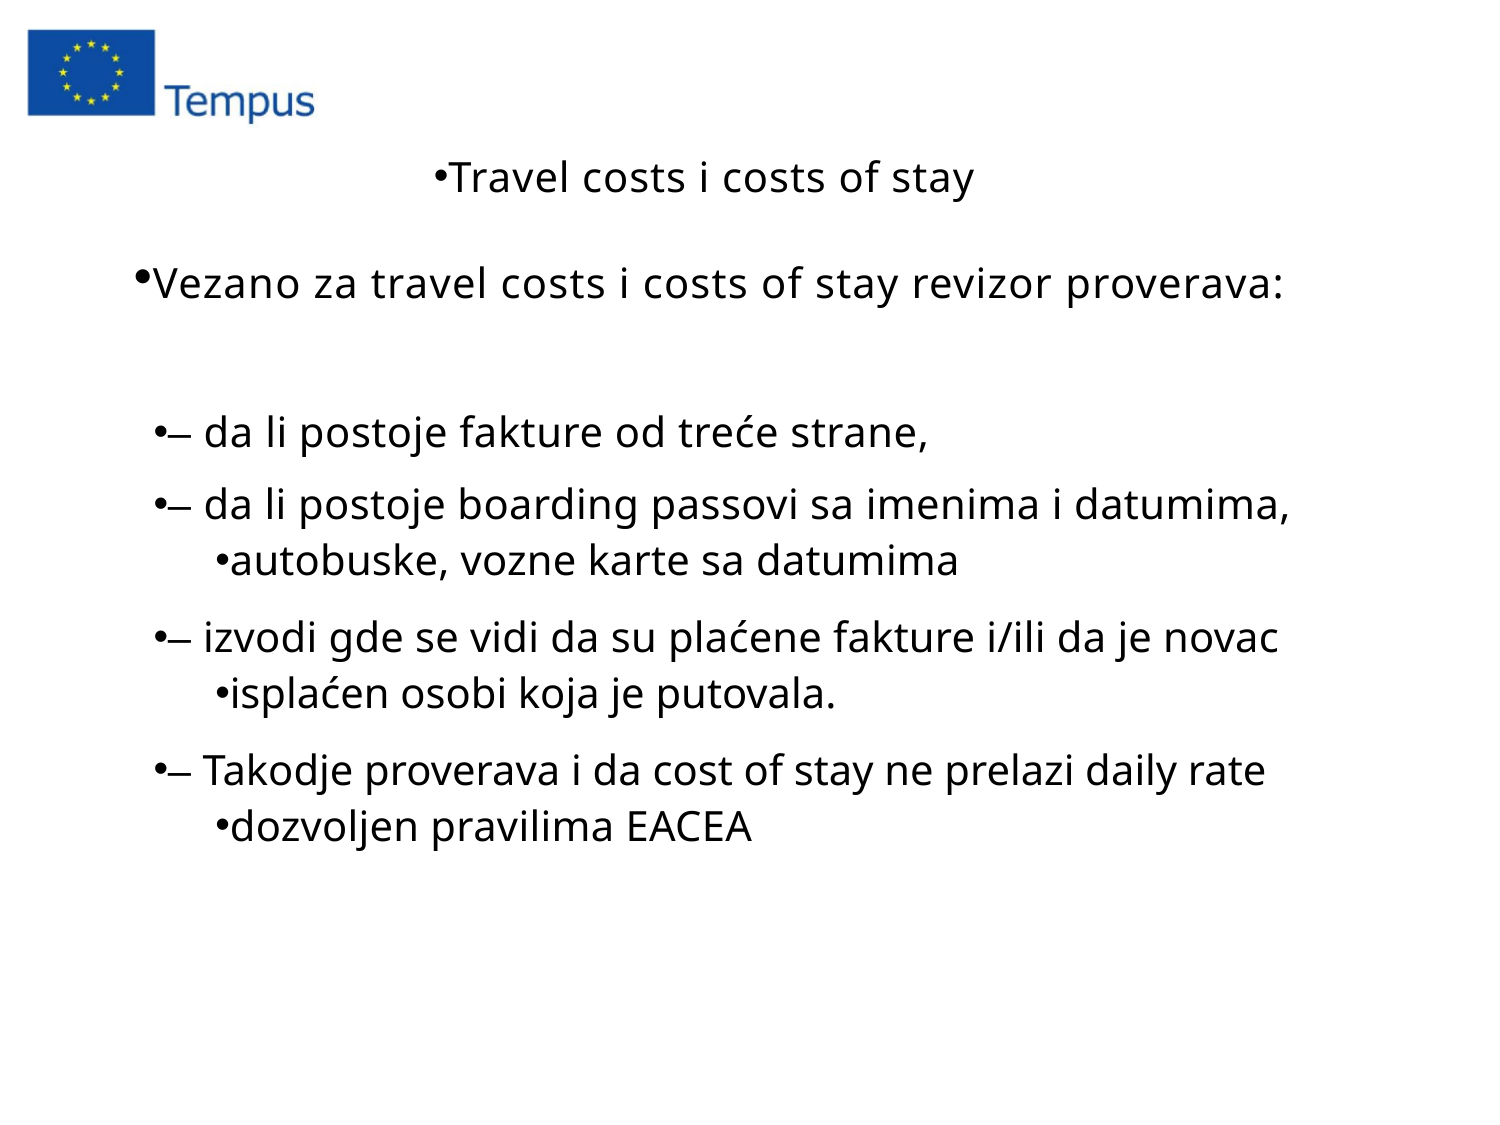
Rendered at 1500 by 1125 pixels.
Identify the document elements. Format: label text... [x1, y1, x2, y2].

picture [27, 27, 318, 128]
list Travel costs i costs of stay Vezano za travel costs i costs of stay revizor proverava: – da li postoje fakture od treće strane, – da li postoje boarding passovi sa imenima i datumima, autobuske, vozne karte sa datumima – izvodi gde se vidi da su plaćene fakture i/ili da je novac isplaćen osobi koja je putovala. – Takodje proverava i da cost of stay ne prelazi daily rate dozvoljen pravilima EACEA [12, 127, 1409, 956]
